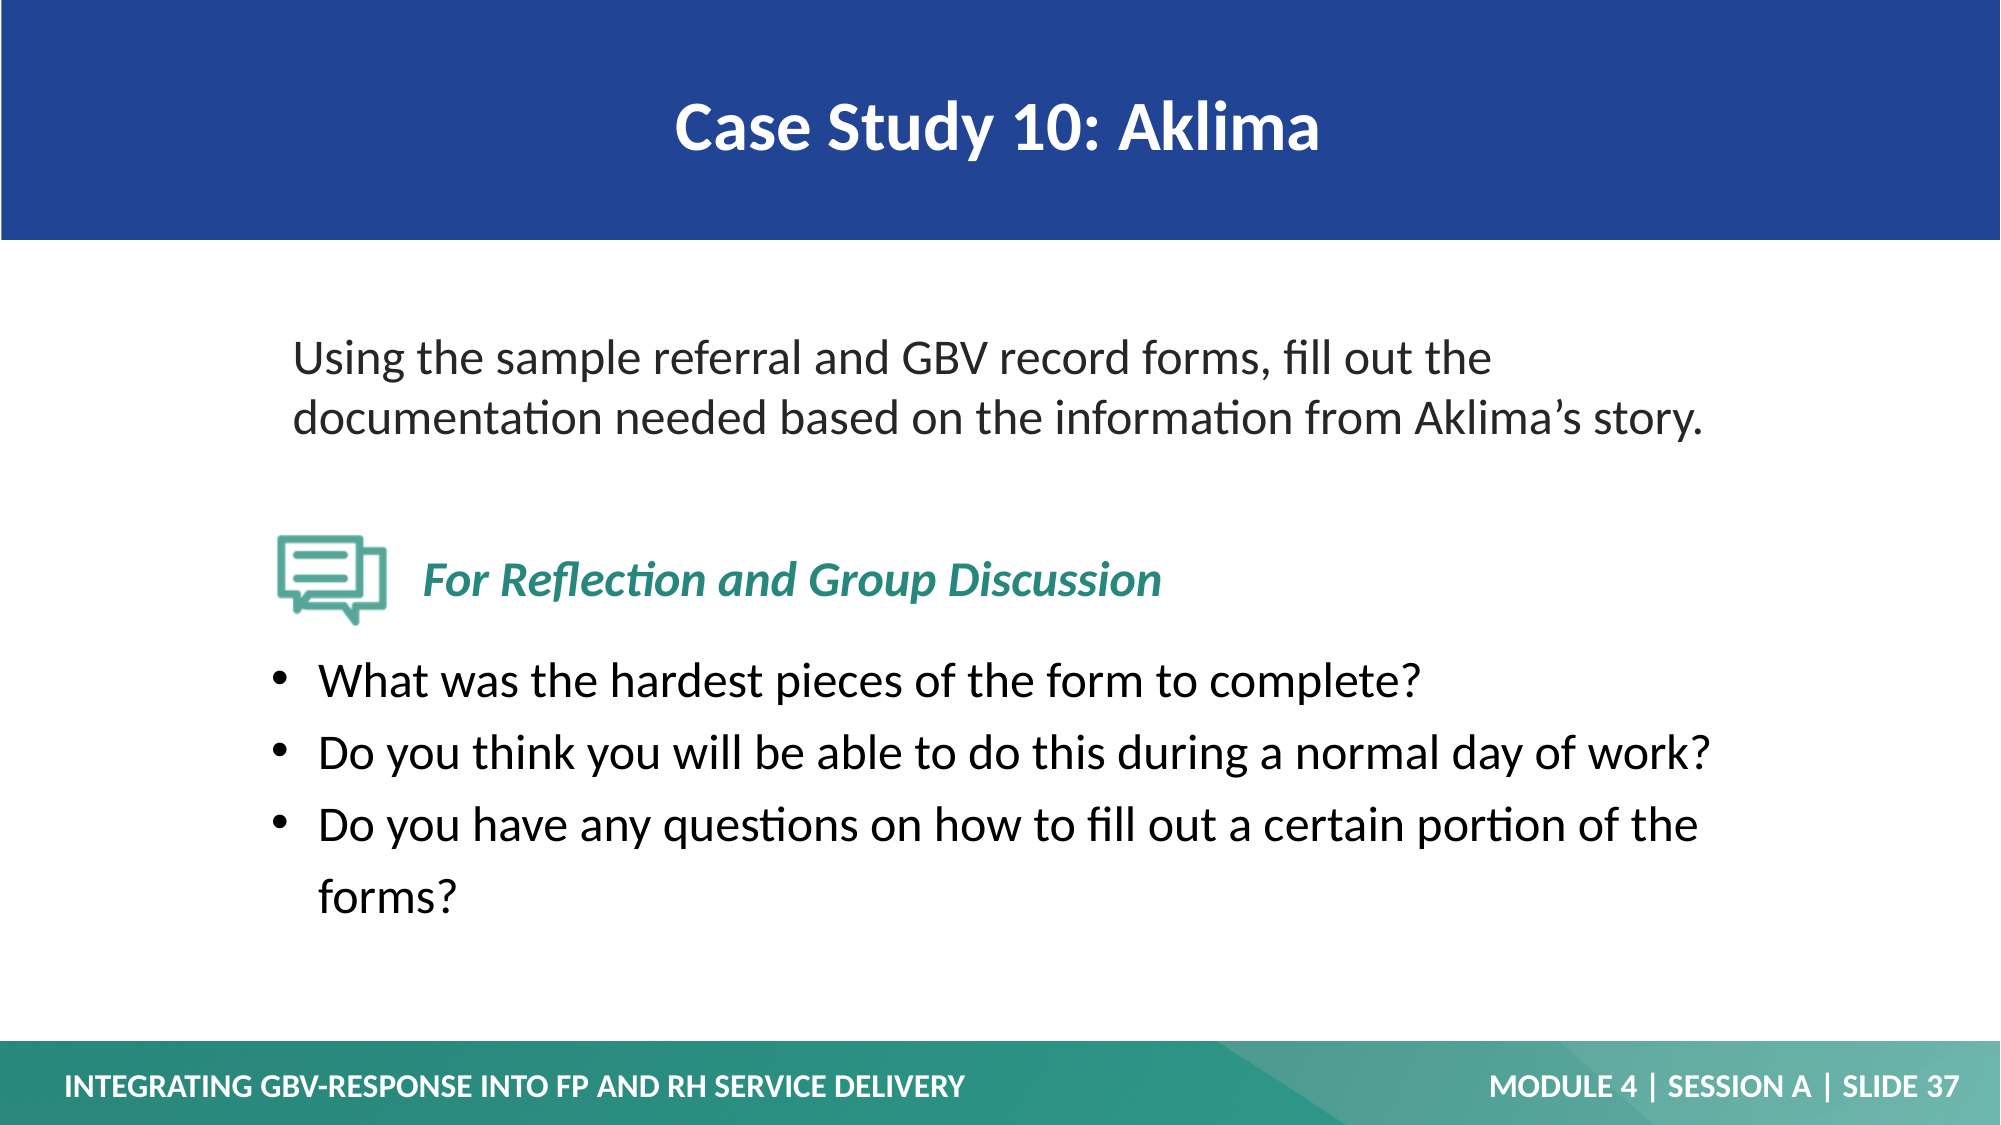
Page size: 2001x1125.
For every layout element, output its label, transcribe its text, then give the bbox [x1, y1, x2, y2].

text_box What was the hardest pieces of the form to complete? Do you think you will be able to do this during a normal day of work? Do you have any questions on how to fill out a certain portion of the forms? [256, 627, 1744, 931]
text_box [0, 0, 2000, 241]
picture [0, 1041, 2000, 1125]
picture [242, 511, 409, 645]
text_box For Reflection and Group Discussion [409, 538, 1333, 614]
text_box Case Study 10: Aklima [0, 72, 1999, 173]
text_box Using the sample referral and GBV record forms, fill out the documentation needed based on the information from Aklima’s story. [277, 317, 1793, 452]
